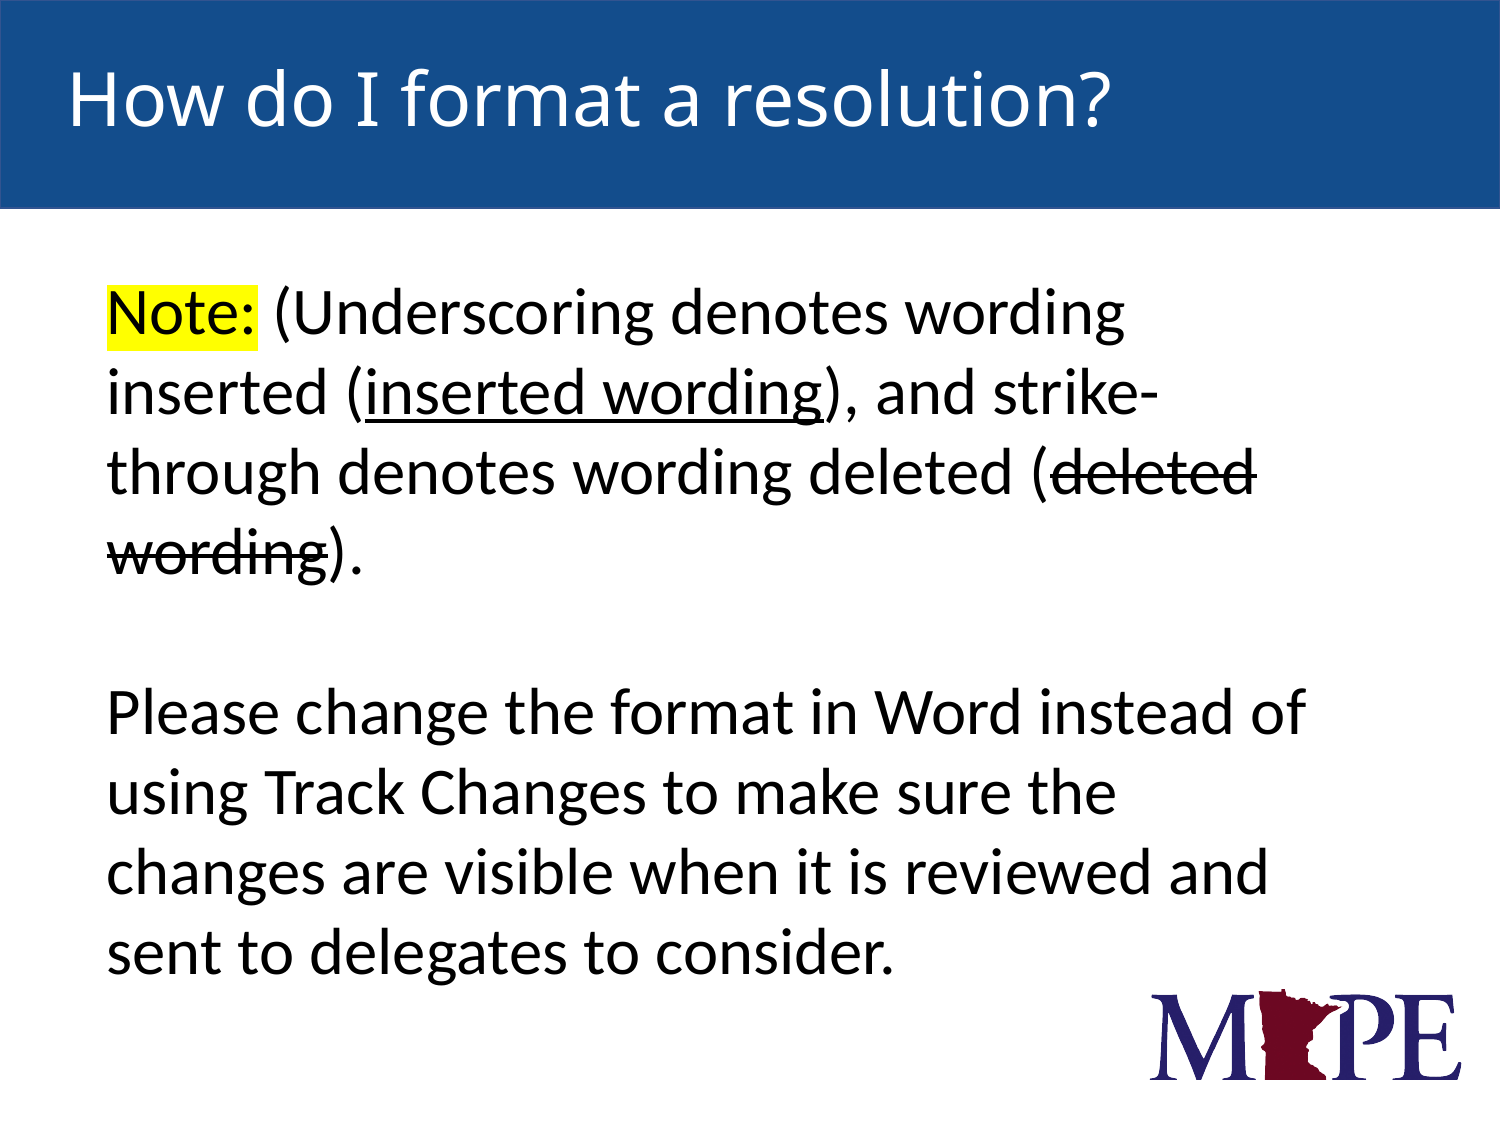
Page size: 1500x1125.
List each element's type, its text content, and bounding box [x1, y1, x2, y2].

text_box Note: (Underscoring denotes wording inserted (inserted wording), and strike-through denotes wording deleted (deleted wording). Please change the format in Word instead of using Track Changes to make sure the changes are visible when it is reviewed and sent to delegates to consider. [16, 260, 1357, 1056]
text_box How do I format a resolution? [51, 54, 1394, 151]
picture [1149, 988, 1462, 1080]
text_box [0, 0, 1500, 209]
